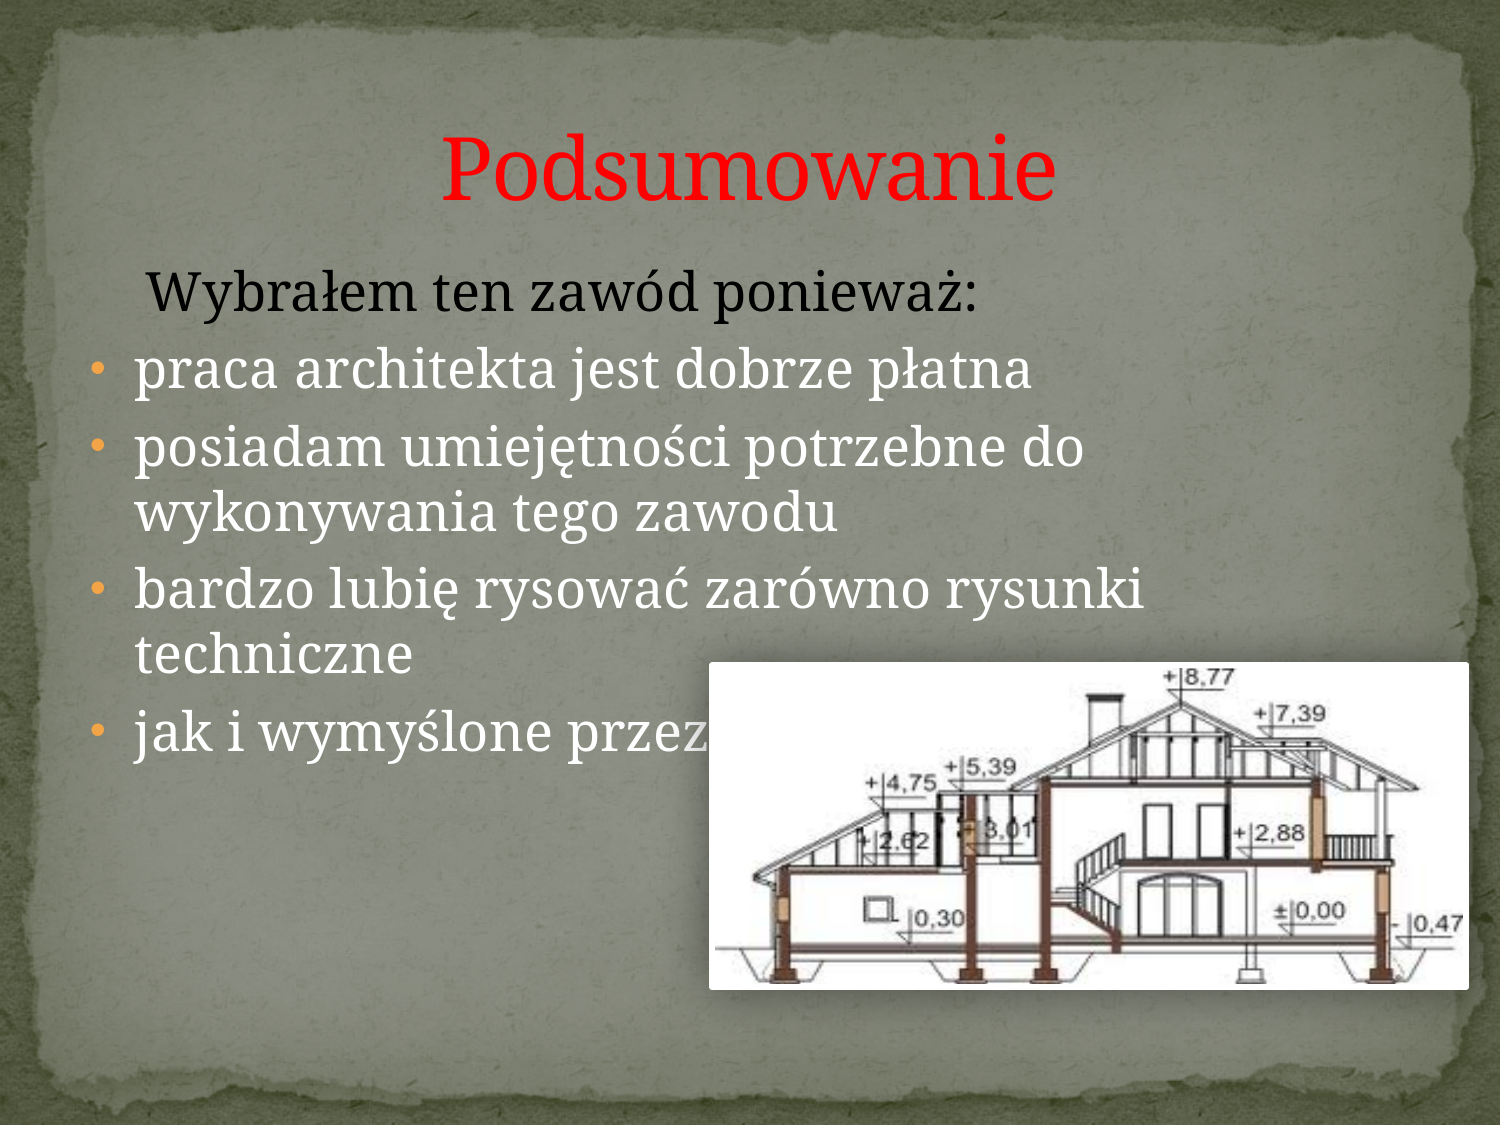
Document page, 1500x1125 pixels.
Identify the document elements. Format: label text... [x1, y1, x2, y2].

list Wybrałem ten zawód ponieważ: praca architekta jest dobrze płatna posiadam umiejętności potrzebne do wykonywania tego zawodu bardzo lubię rysować zarówno rysunki techniczne jak i wymyślone przeze mnie [75, 249, 1425, 1000]
picture [715, 668, 1463, 984]
title Podsumowanie [74, 24, 1425, 225]
